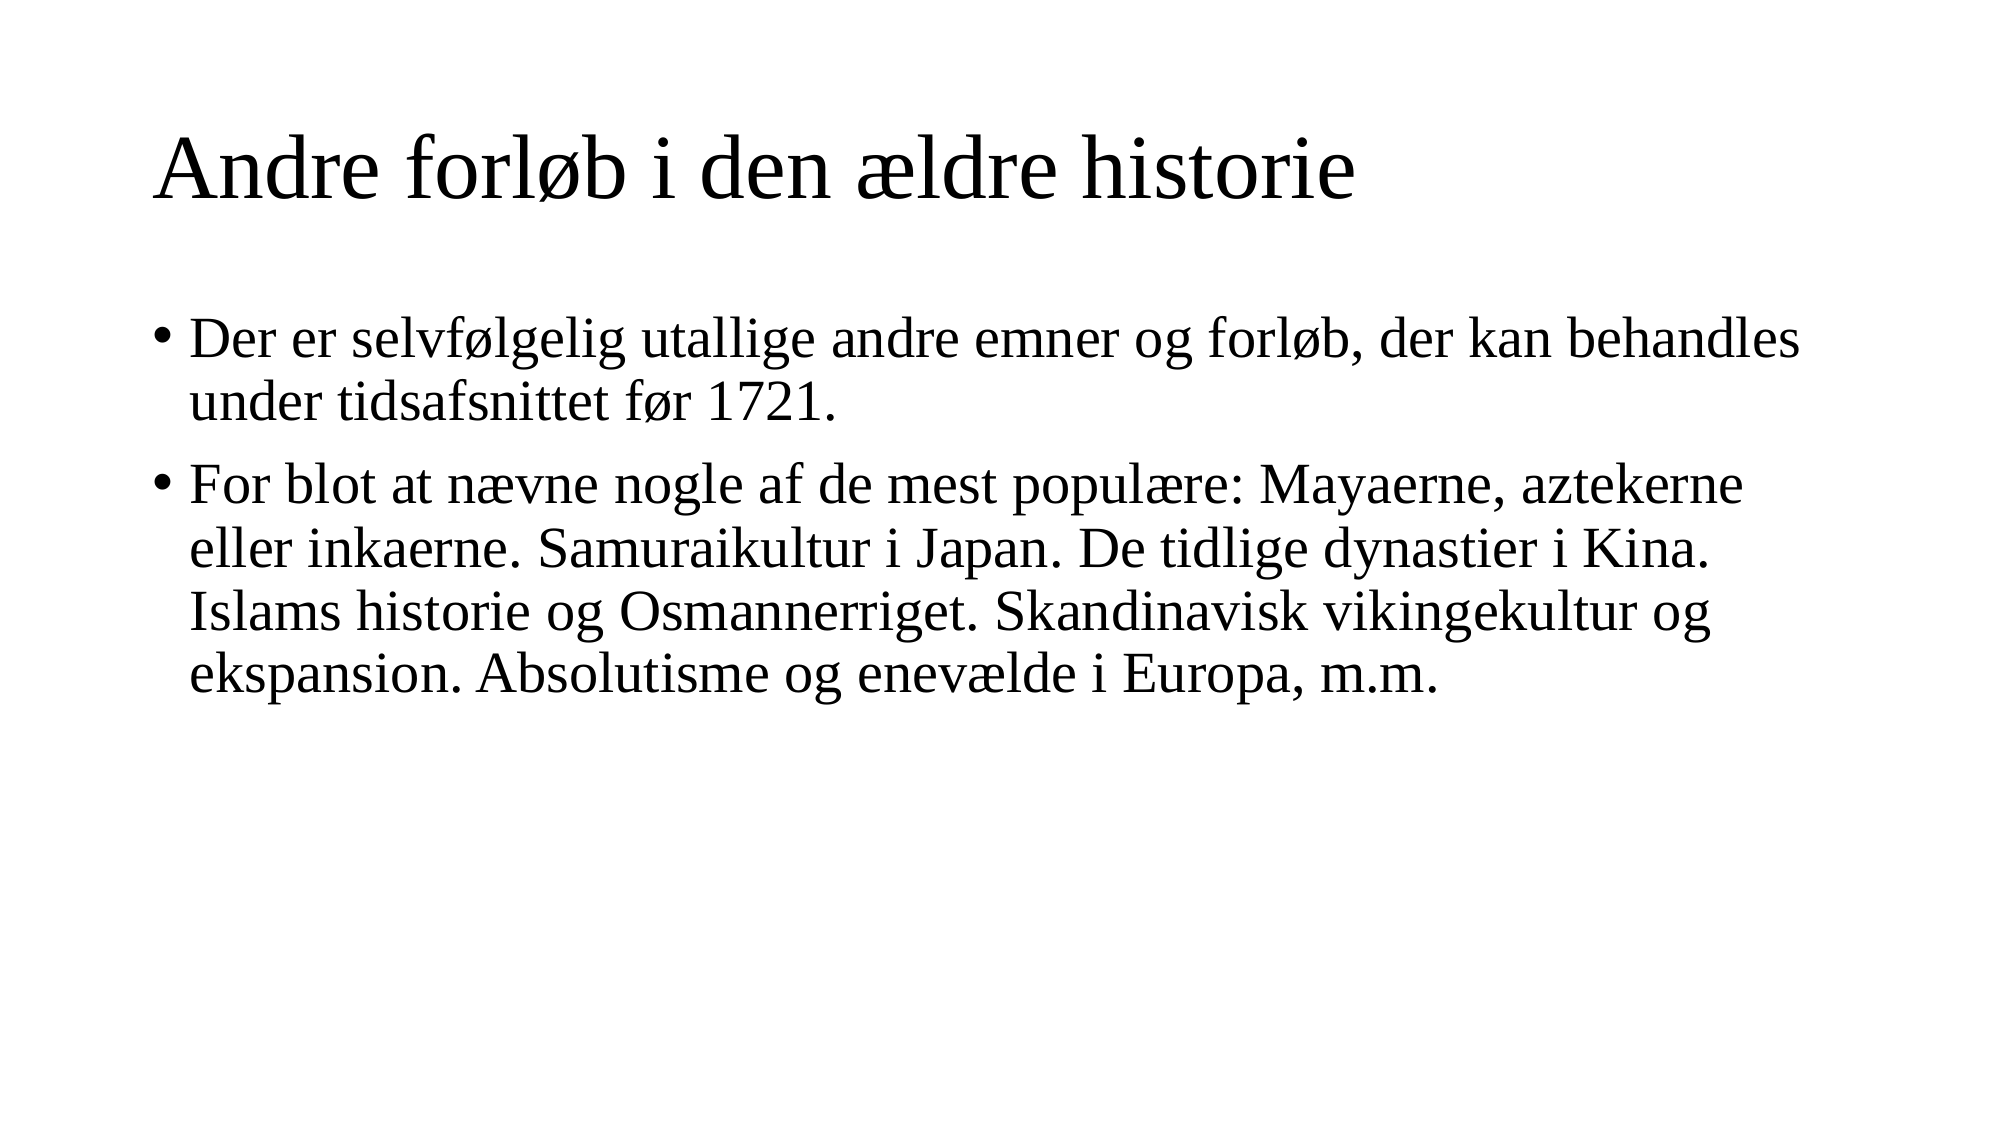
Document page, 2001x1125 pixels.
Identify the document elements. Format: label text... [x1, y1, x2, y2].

title Andre forløb i den ældre historie [137, 59, 1863, 278]
list Der er selvfølgelig utallige andre emner og forløb, der kan behandles under tidsafsnittet før 1721. For blot at nævne nogle af de mest populære: Mayaerne, aztekerne eller inkaerne. Samuraikultur i Japan. De tidlige dynastier i Kina. Islams historie og Osmannerriget. Skandinavisk vikingekultur og ekspansion. Absolutisme og enevælde i Europa, m.m. [137, 299, 1863, 1014]
